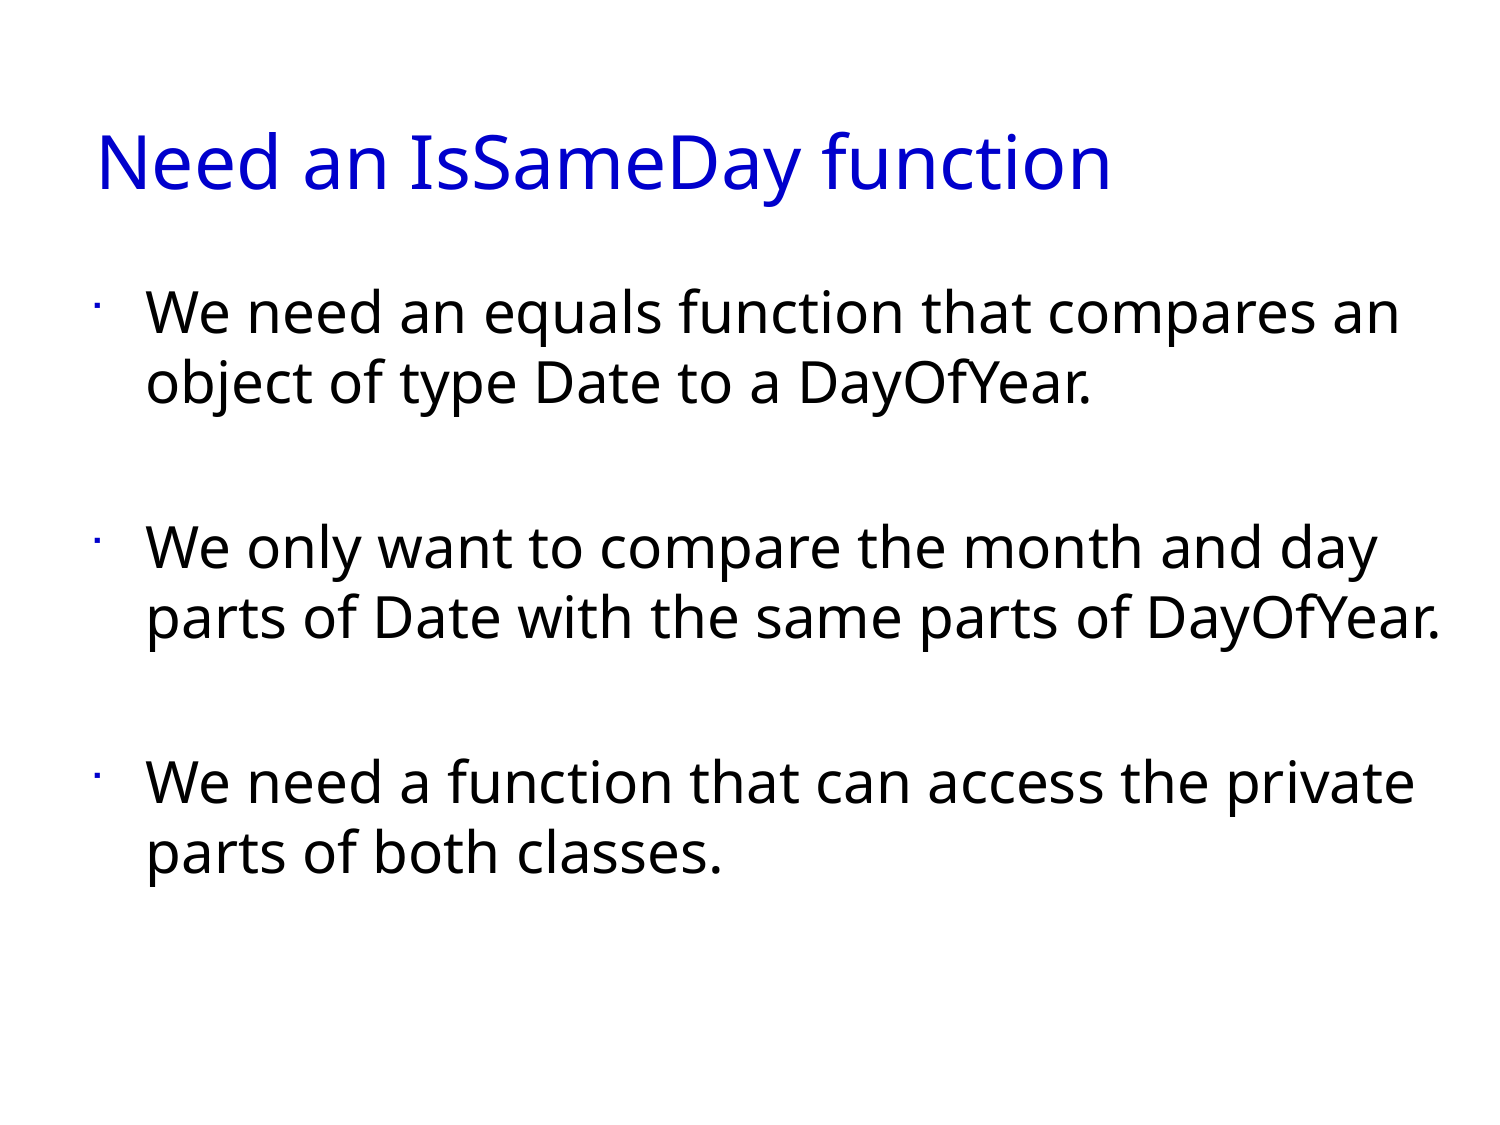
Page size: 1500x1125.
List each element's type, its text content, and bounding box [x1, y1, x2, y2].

title Need an IsSameDay function [86, 0, 1451, 213]
list We need an equals function that compares an object of type Date to a DayOfYear. We only want to compare the month and day parts of Date with the same parts of DayOfYear. We need a function that can access the private parts of both classes. [88, 274, 1451, 1125]
